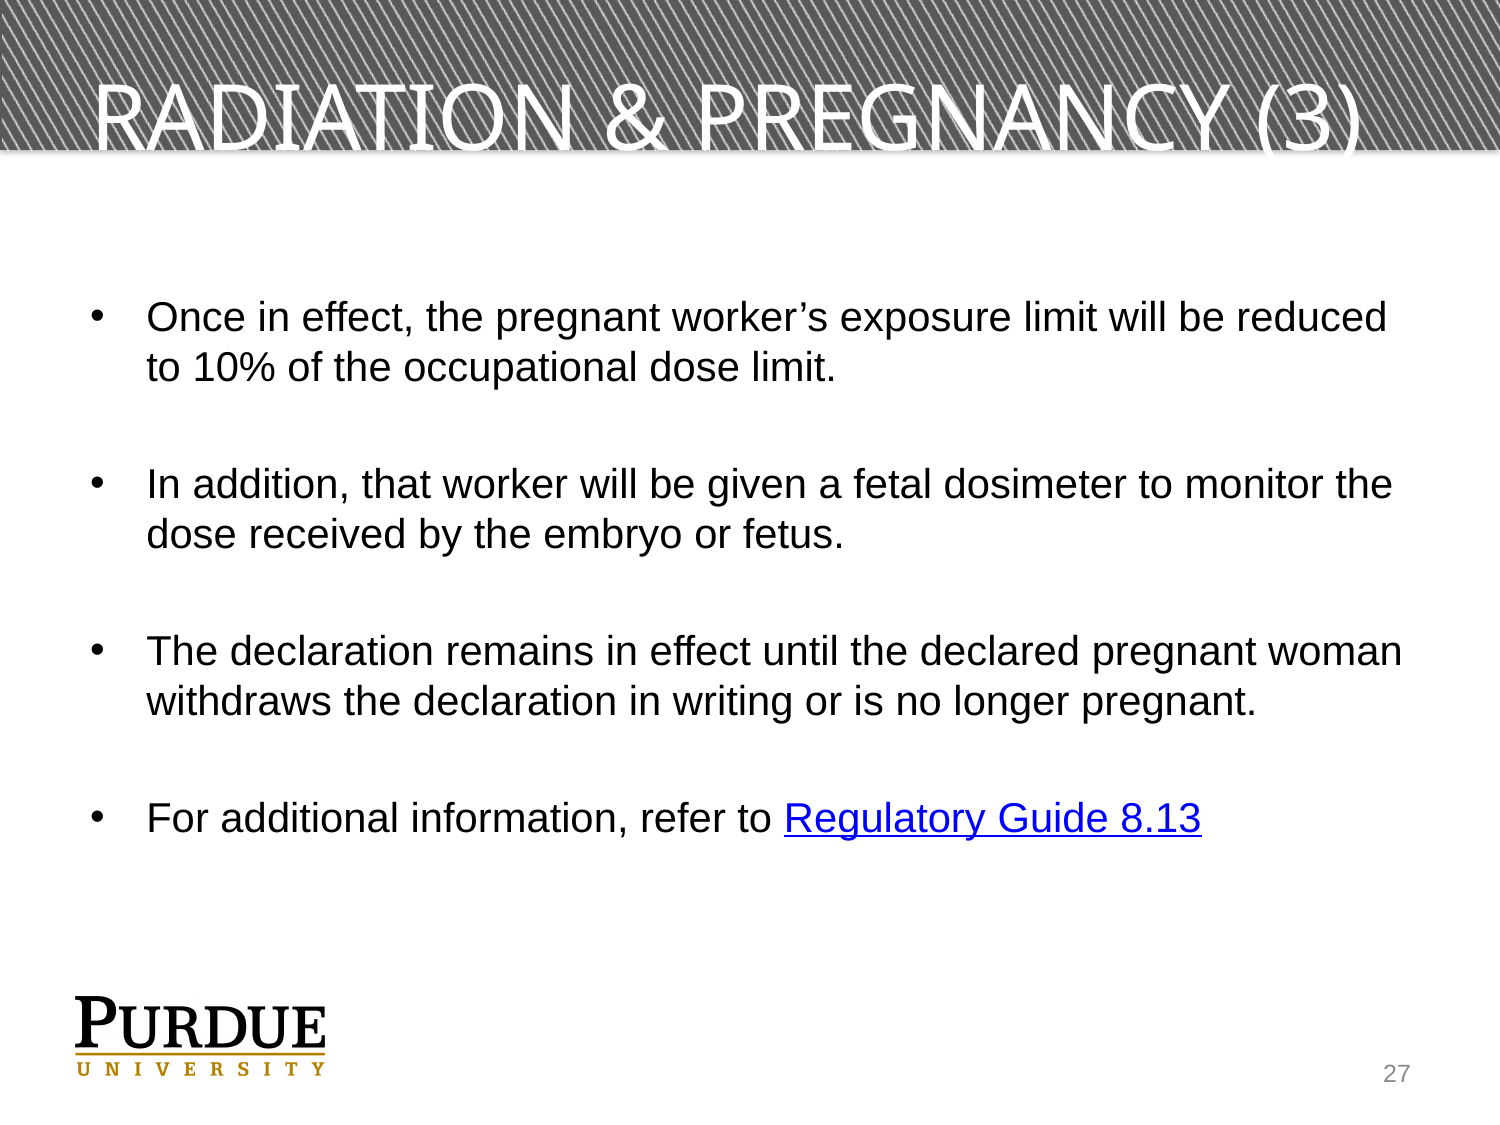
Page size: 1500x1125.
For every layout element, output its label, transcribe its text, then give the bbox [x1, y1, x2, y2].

slide_number 27 [1076, 1042, 1427, 1103]
picture [75, 996, 325, 1076]
list Once in effect, the pregnant worker’s exposure limit will be reduced to 10% of the occupational dose limit. In addition, that worker will be given a fetal dosimeter to monitor the dose received by the embryo or fetus. The declaration remains in effect until the declared pregnant woman withdraws the declaration in writing or is no longer pregnant. For additional information, refer to Regulatory Guide 8.13 [75, 282, 1427, 975]
title Radiation & pregnancy (3) [75, 51, 1427, 175]
